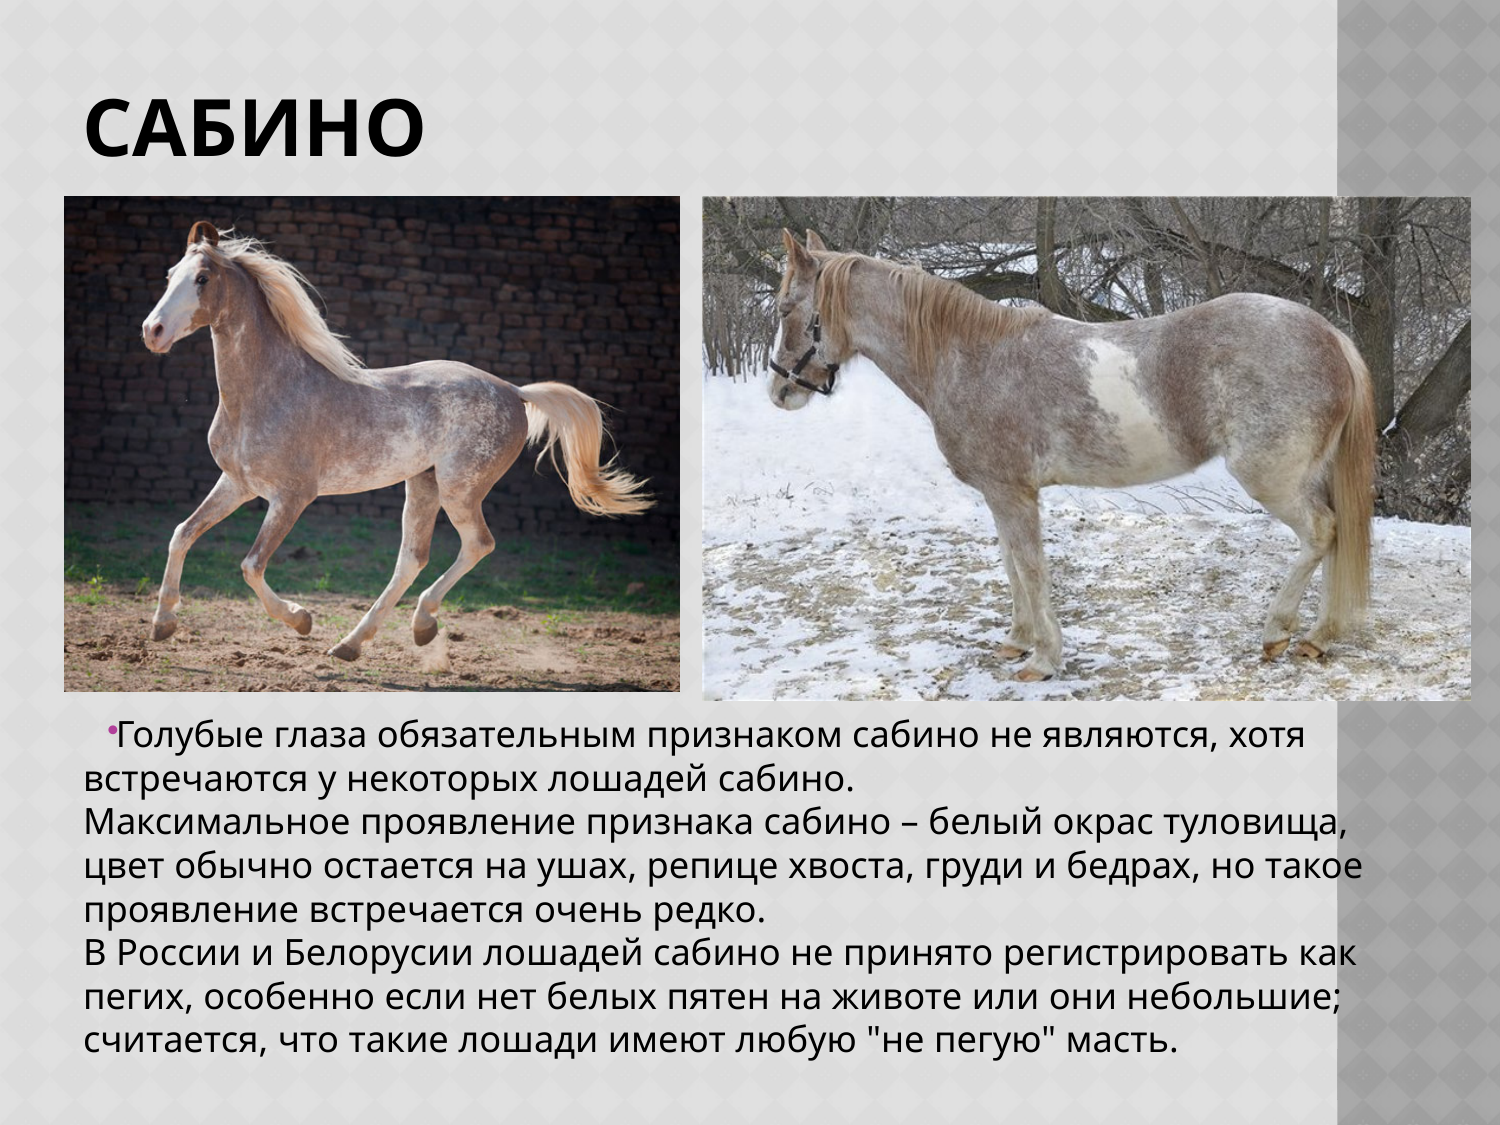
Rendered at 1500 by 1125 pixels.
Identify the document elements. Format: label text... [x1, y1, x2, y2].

list Голубые глаза обязательным признаком сабино не являются, хотя встречаются у некоторых лошадей сабино. Максимальное проявление признака сабино – белый окрас туловища, цвет обычно остается на ушах, репице хвоста, груди и бедрах, но такое проявление встречается очень редко. В России и Белорусии лошадей сабино не принято регистрировать как пегих, особенно если нет белых пятен на животе или они небольшие; считается, что такие лошади имеют любую "не пегую" масть. [29, 704, 1380, 1083]
picture [702, 196, 1471, 701]
title Сабино [75, 52, 1263, 173]
picture [64, 195, 680, 692]
